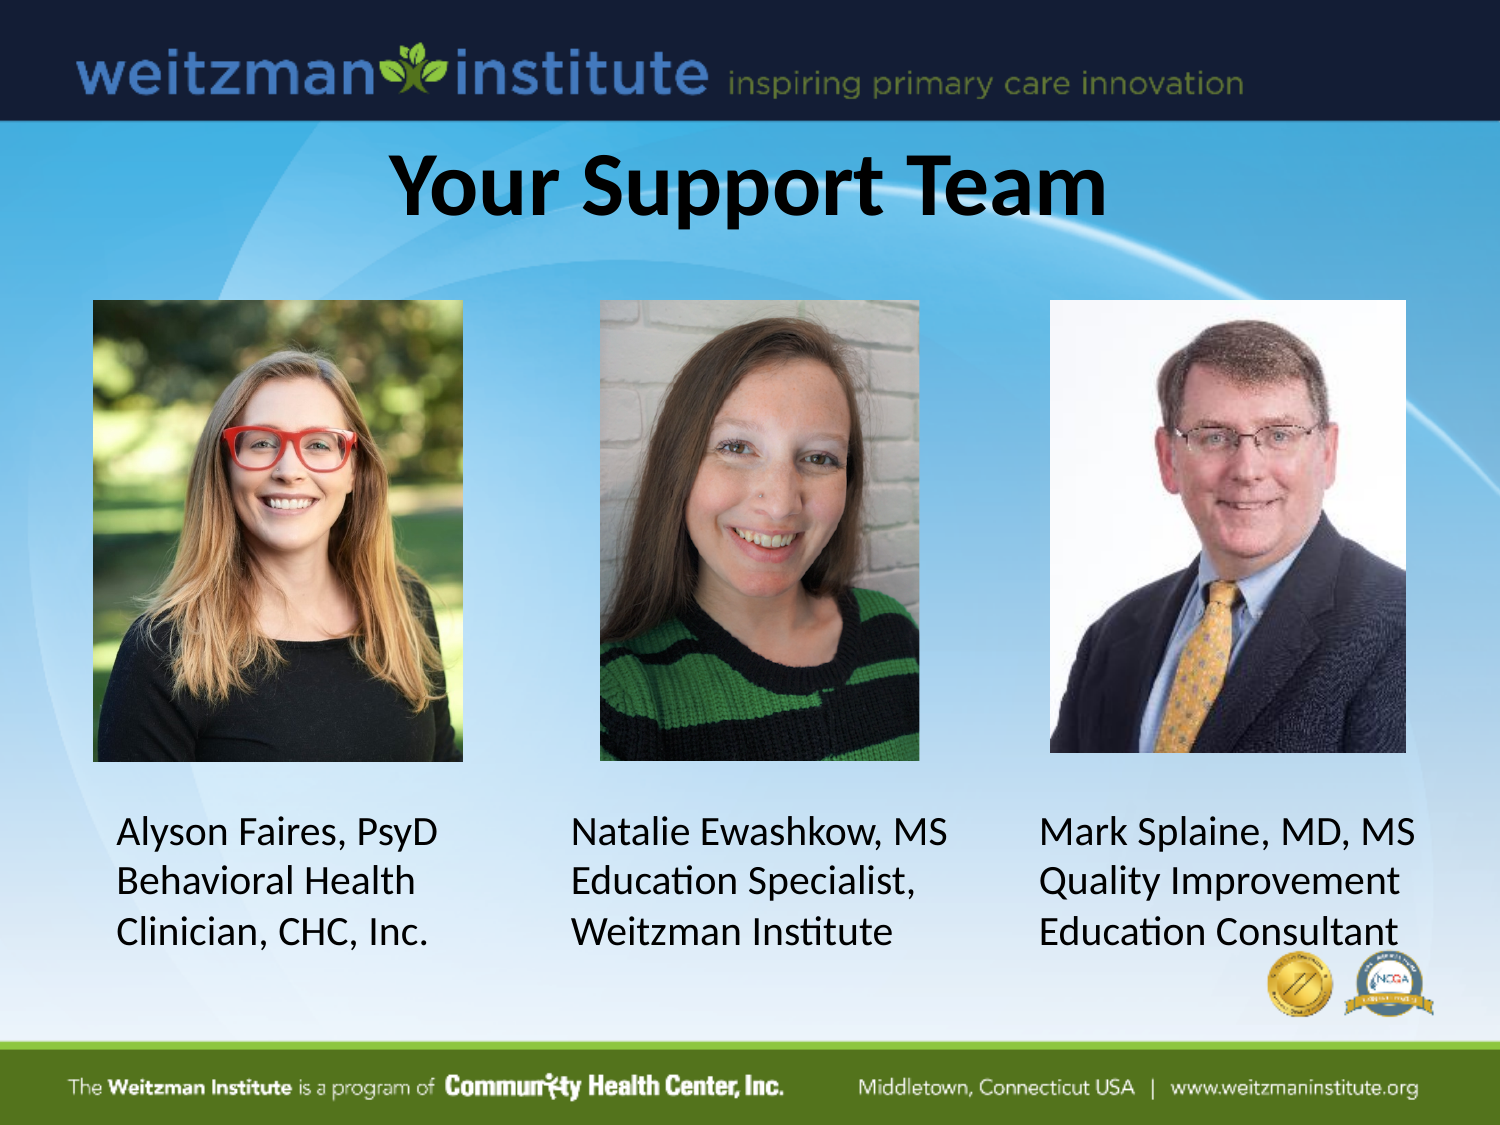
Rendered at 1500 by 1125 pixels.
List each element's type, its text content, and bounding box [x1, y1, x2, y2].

text_box Alyson Faires, PsyD Behavioral Health Clinician, CHC, Inc. [101, 795, 454, 961]
title Your Support Team [108, 116, 1392, 240]
text_box Natalie Ewashkow, MS Education Specialist, Weitzman Institute [556, 795, 964, 961]
text_box Mark Splaine, MD, MS Quality Improvement Education Consultant [1024, 795, 1431, 961]
picture [0, 0, 1500, 1125]
